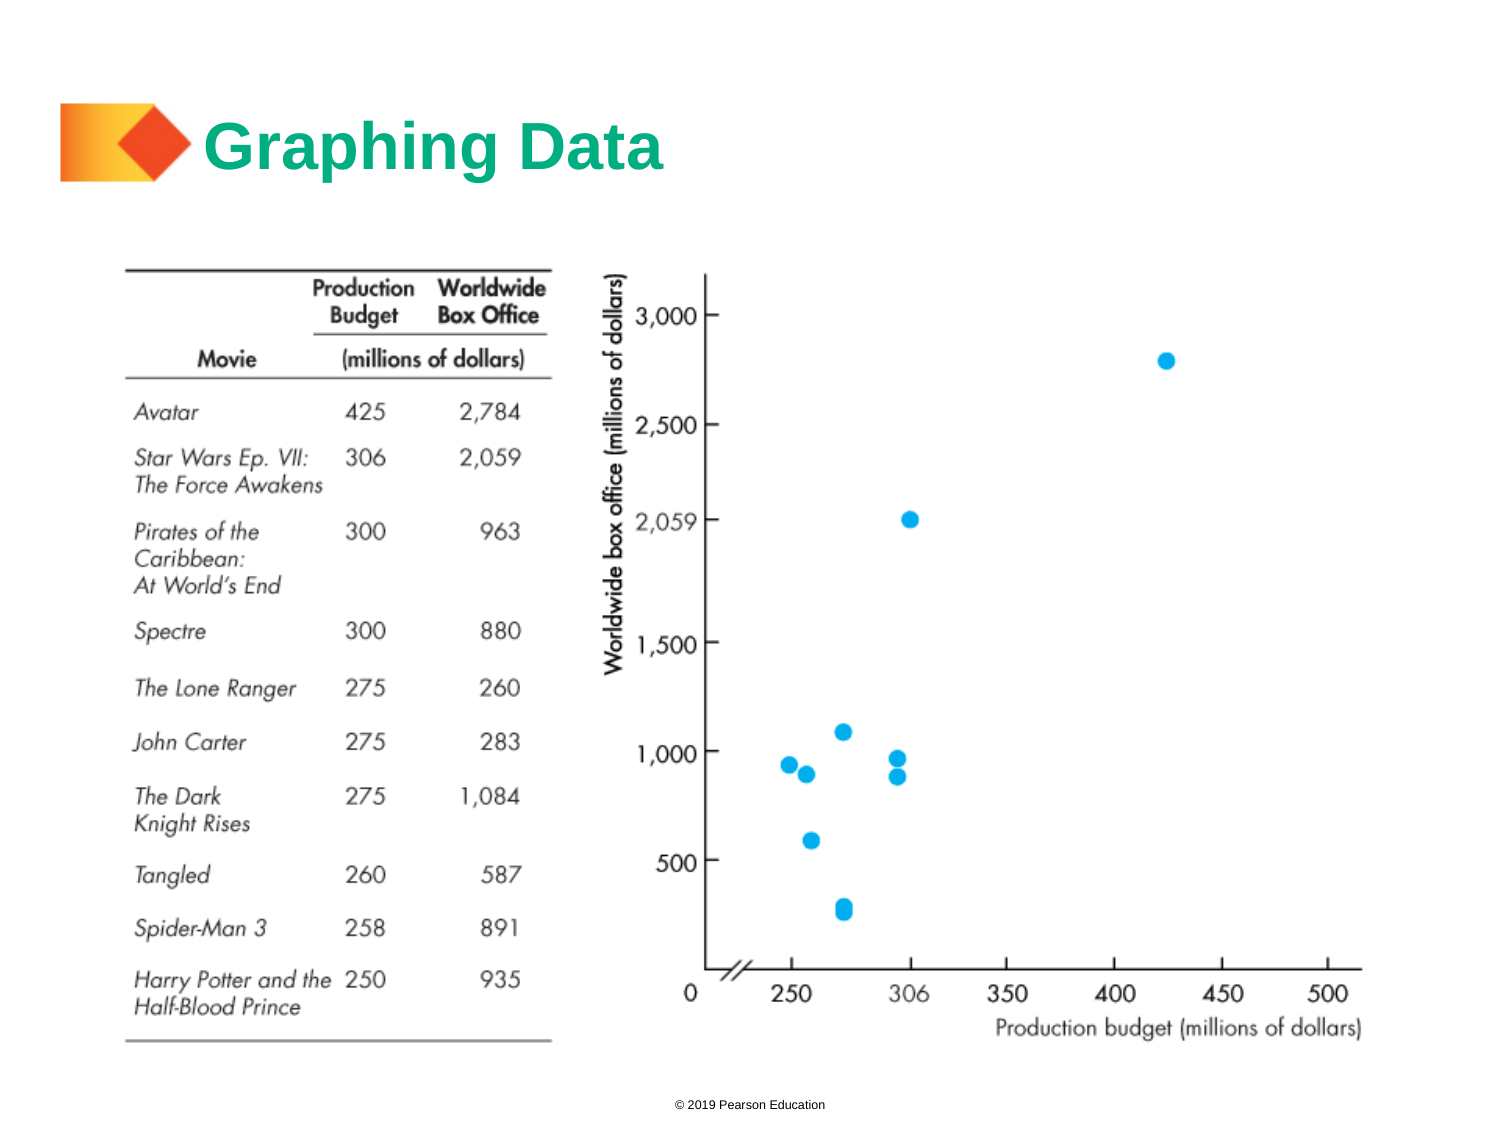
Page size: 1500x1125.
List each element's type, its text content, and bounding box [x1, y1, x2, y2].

picture [112, 259, 1373, 1064]
title Graphing Data [188, 50, 1364, 236]
picture [59, 102, 188, 184]
